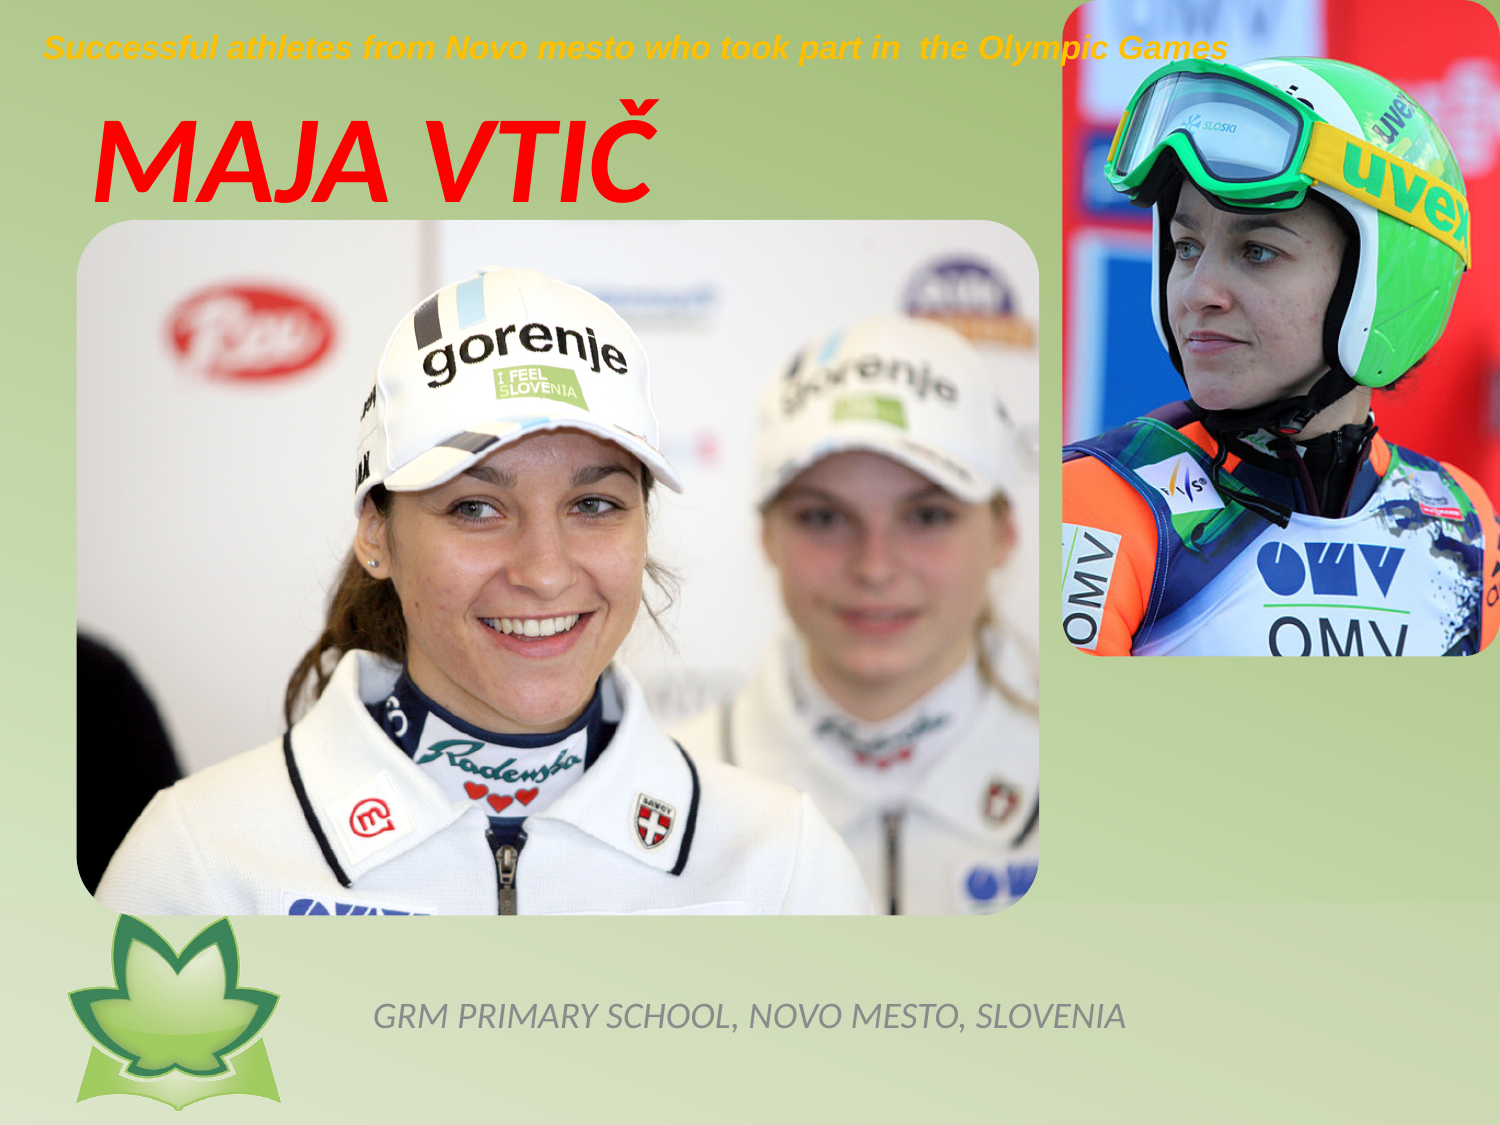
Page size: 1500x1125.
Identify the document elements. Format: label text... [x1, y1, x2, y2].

footer GRM PRIMARY SCHOOL, NOVO MESTO, SLOVENIA [0, 902, 1500, 1125]
text_box Successful athletes from Novo mesto who took part in the Olympic Games [0, 19, 1057, 74]
title MAJA VTIČ [74, 74, 1057, 236]
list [1062, 0, 1500, 657]
picture [76, 219, 1040, 916]
